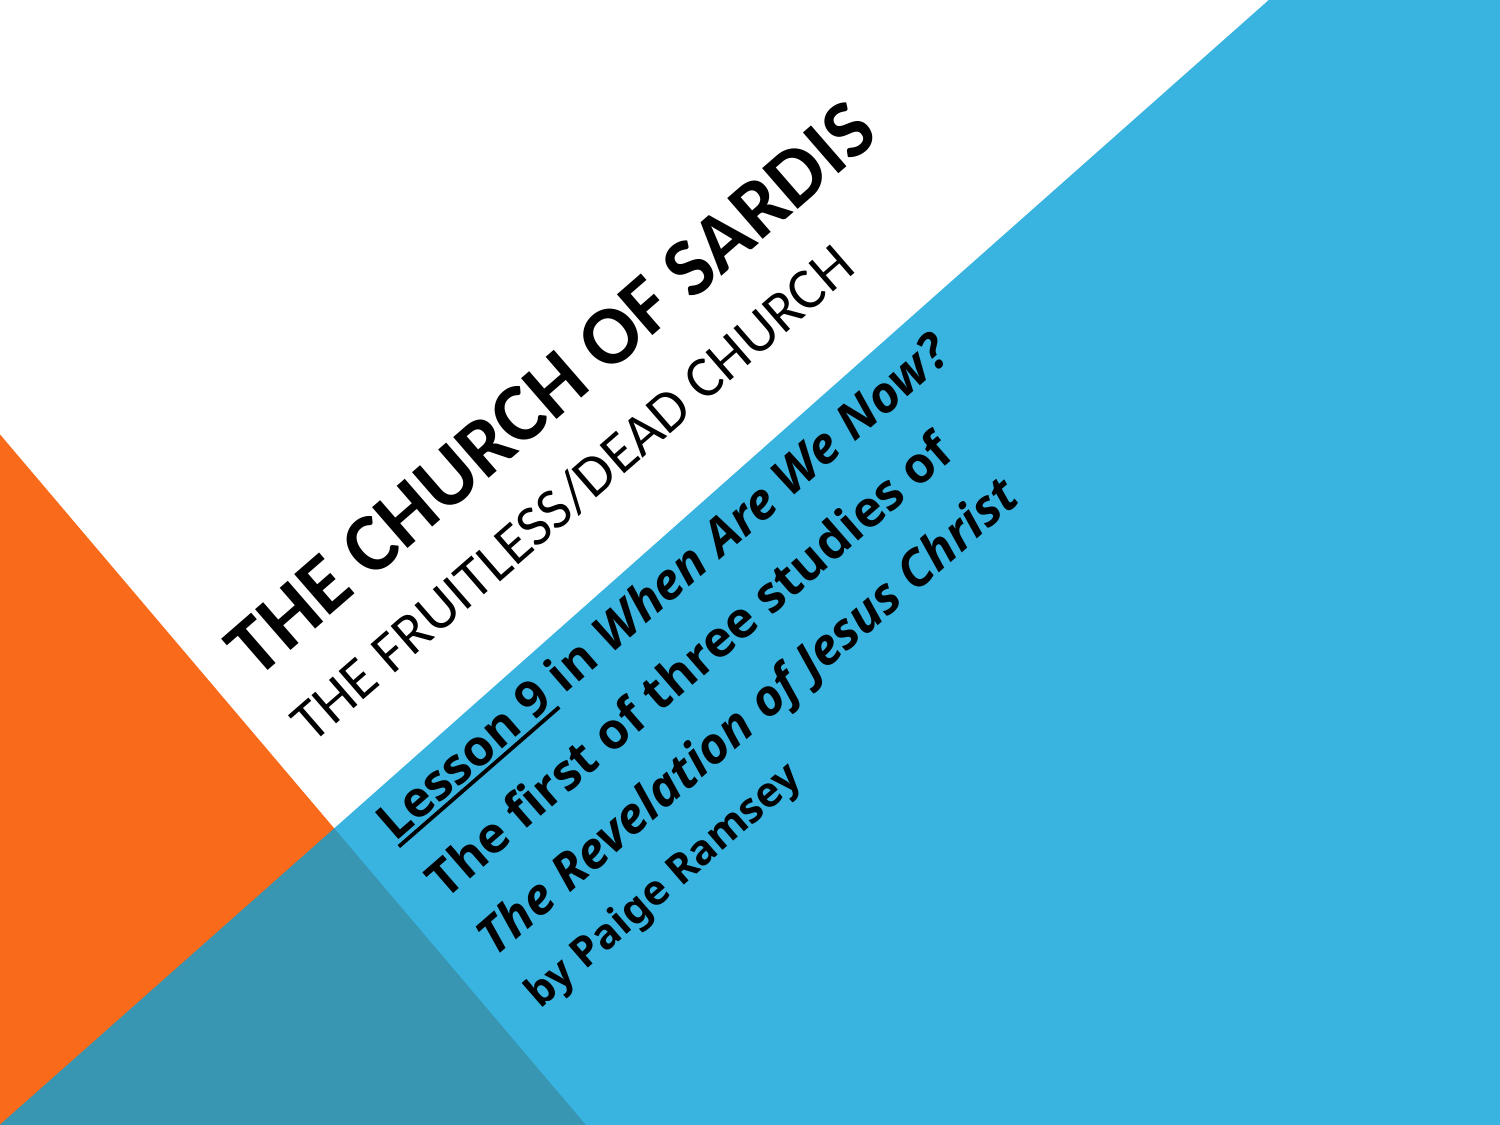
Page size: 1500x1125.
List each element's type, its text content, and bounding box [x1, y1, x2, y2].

title The Church of Sardis The Fruitless/dead Church [162, 11, 982, 765]
subtitle Lesson 9 in When Are We Now? The first of three studies of The Revelation of Jesus Christ by Paige Ramsey [350, 112, 1358, 1045]
